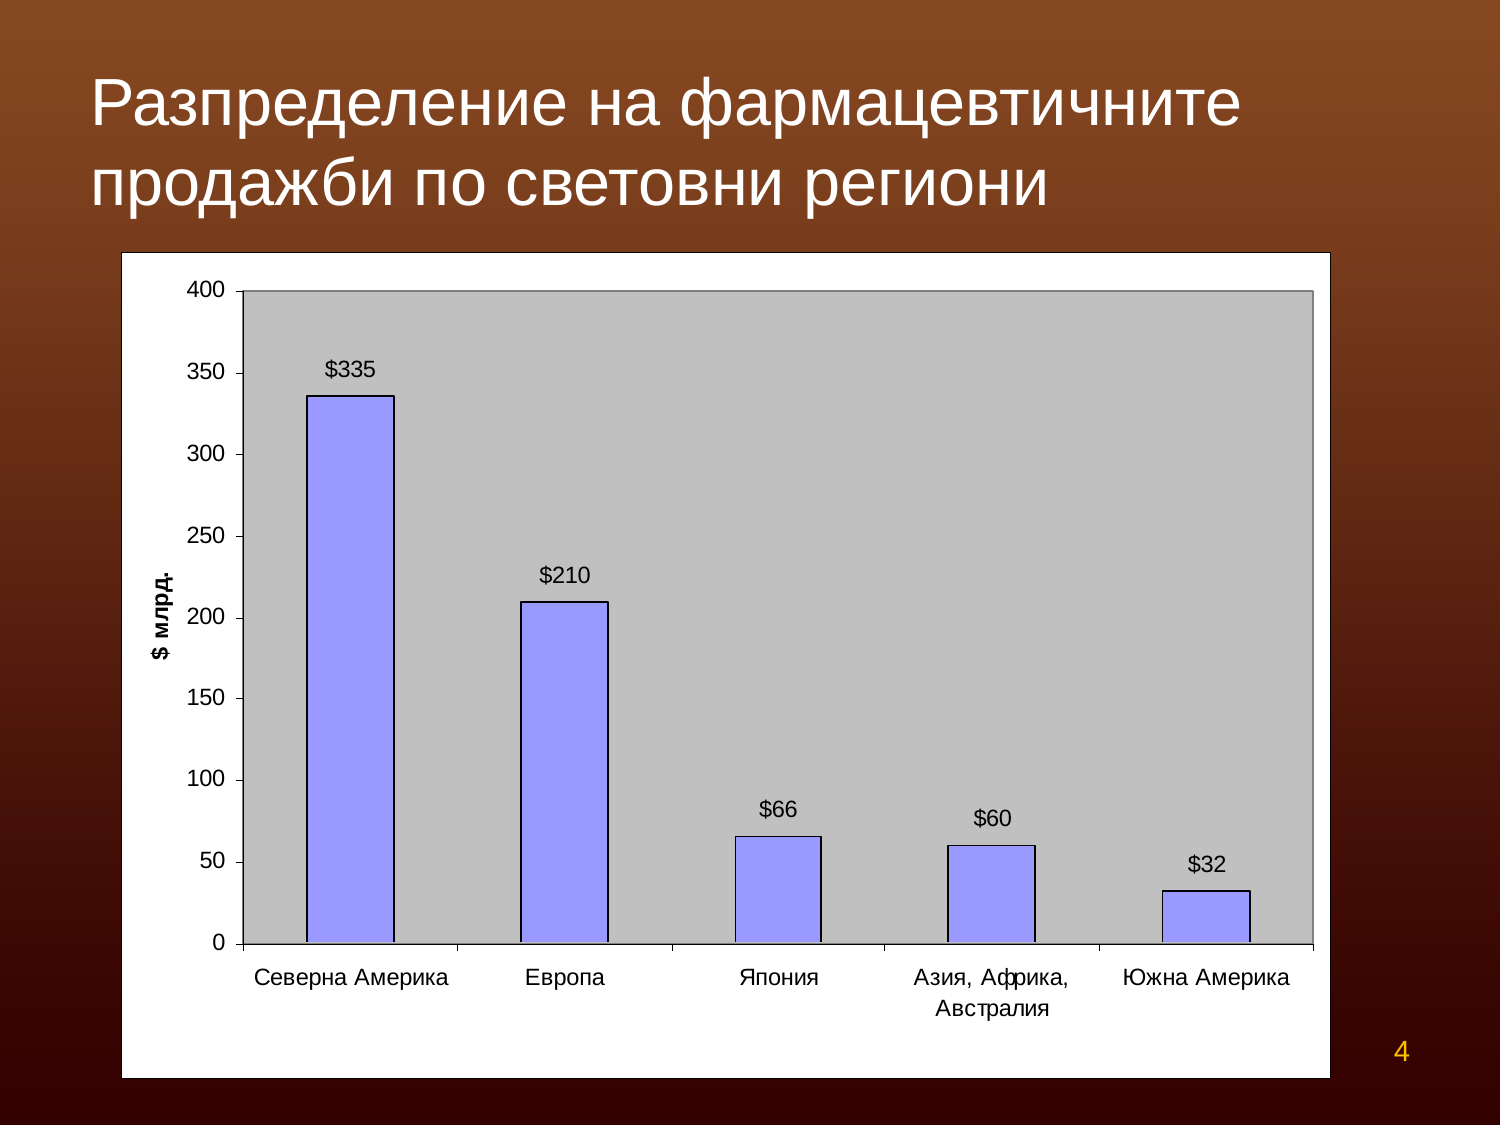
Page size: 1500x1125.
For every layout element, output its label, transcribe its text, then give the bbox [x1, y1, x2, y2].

slide_number 4 [1074, 1024, 1426, 1103]
picture [0, 1, 1500, 1125]
title Разпределение на фармацевтичните продажби по световни региони [75, 45, 1425, 233]
